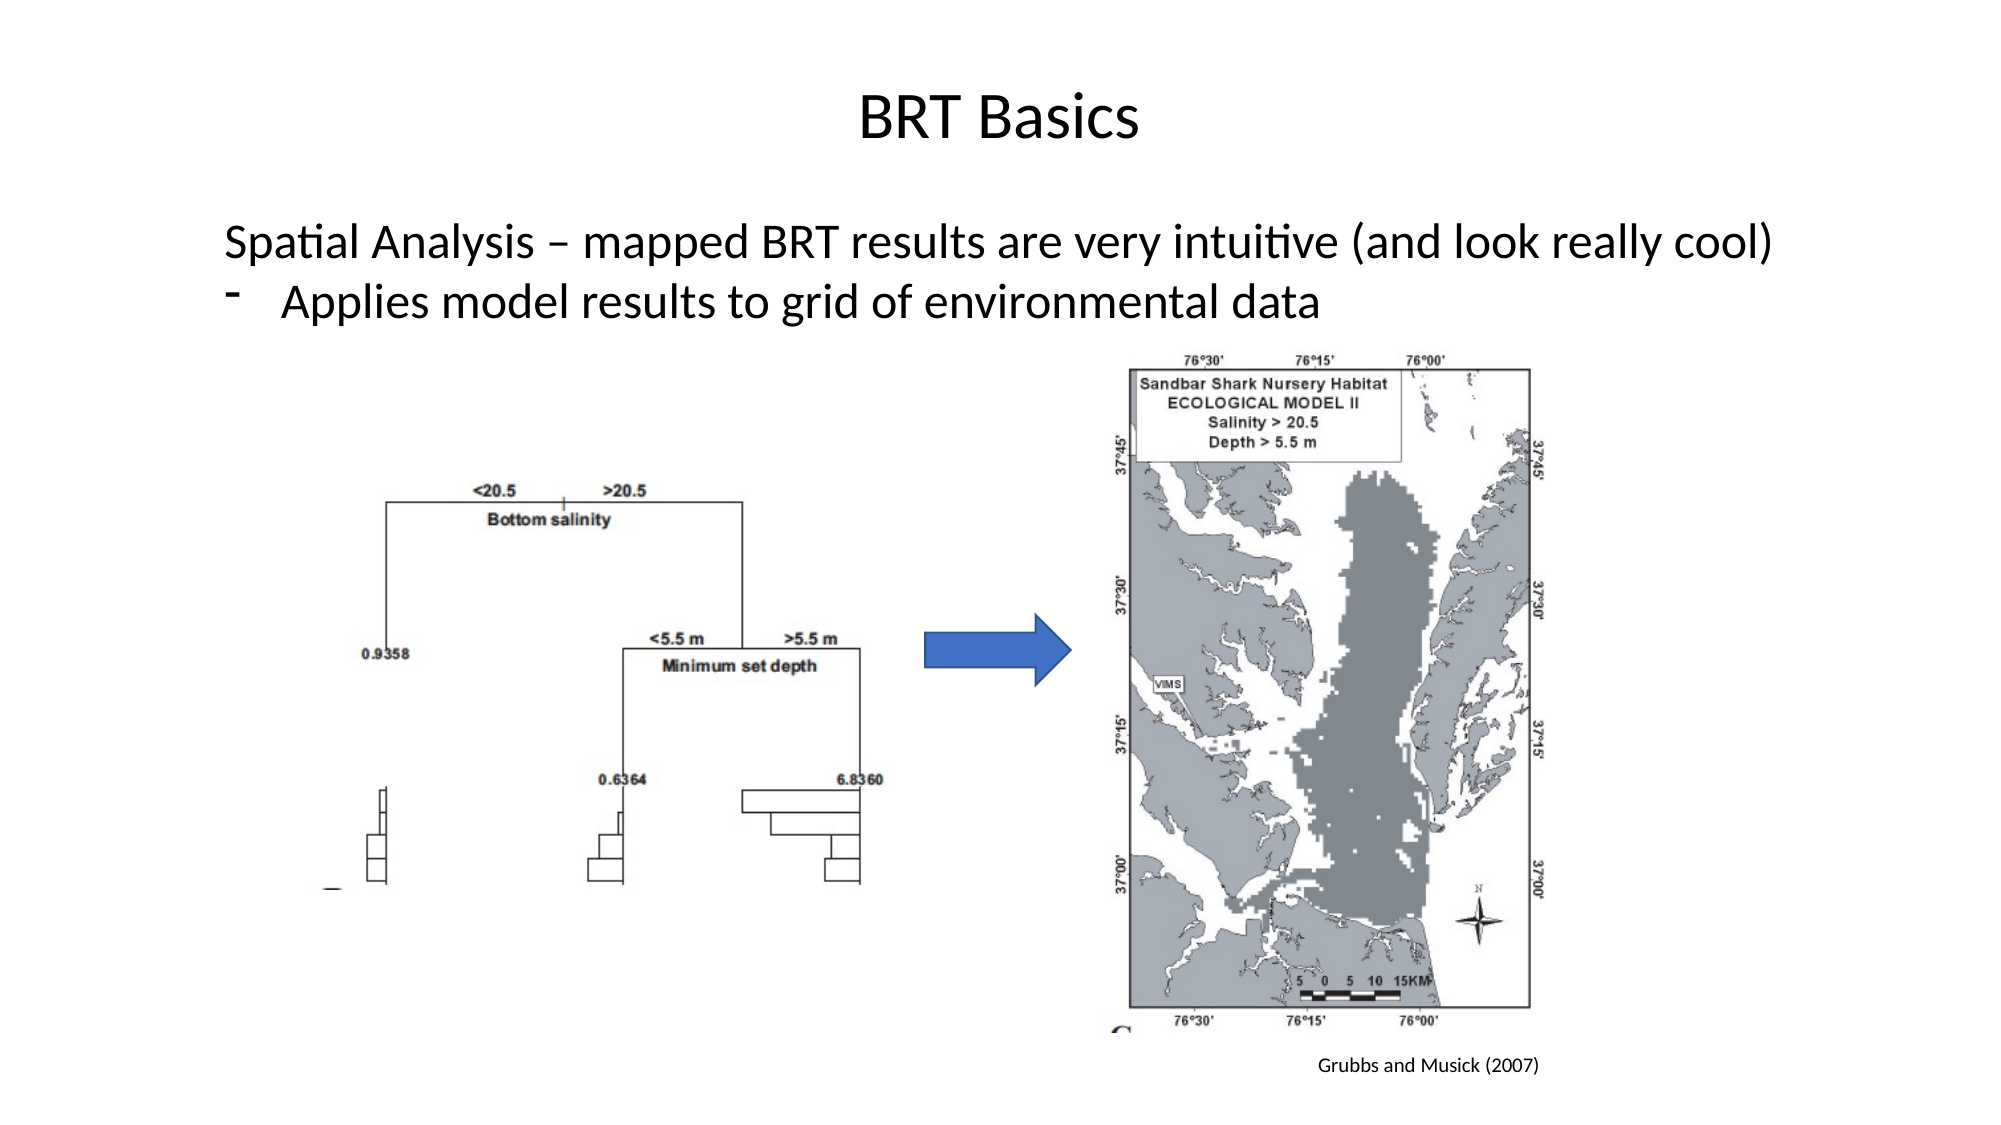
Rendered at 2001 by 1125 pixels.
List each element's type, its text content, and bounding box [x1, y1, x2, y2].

text_box Spatial Analysis – mapped BRT results are very intuitive (and look really cool) Applies model results to grid of environmental data [209, 200, 1790, 336]
picture [303, 481, 896, 890]
text_box Grubbs and Musick (2007) [1303, 1044, 1555, 1084]
text_box BRT Basics [843, 64, 1157, 159]
picture [1100, 336, 1556, 1033]
text_box [924, 612, 1073, 688]
